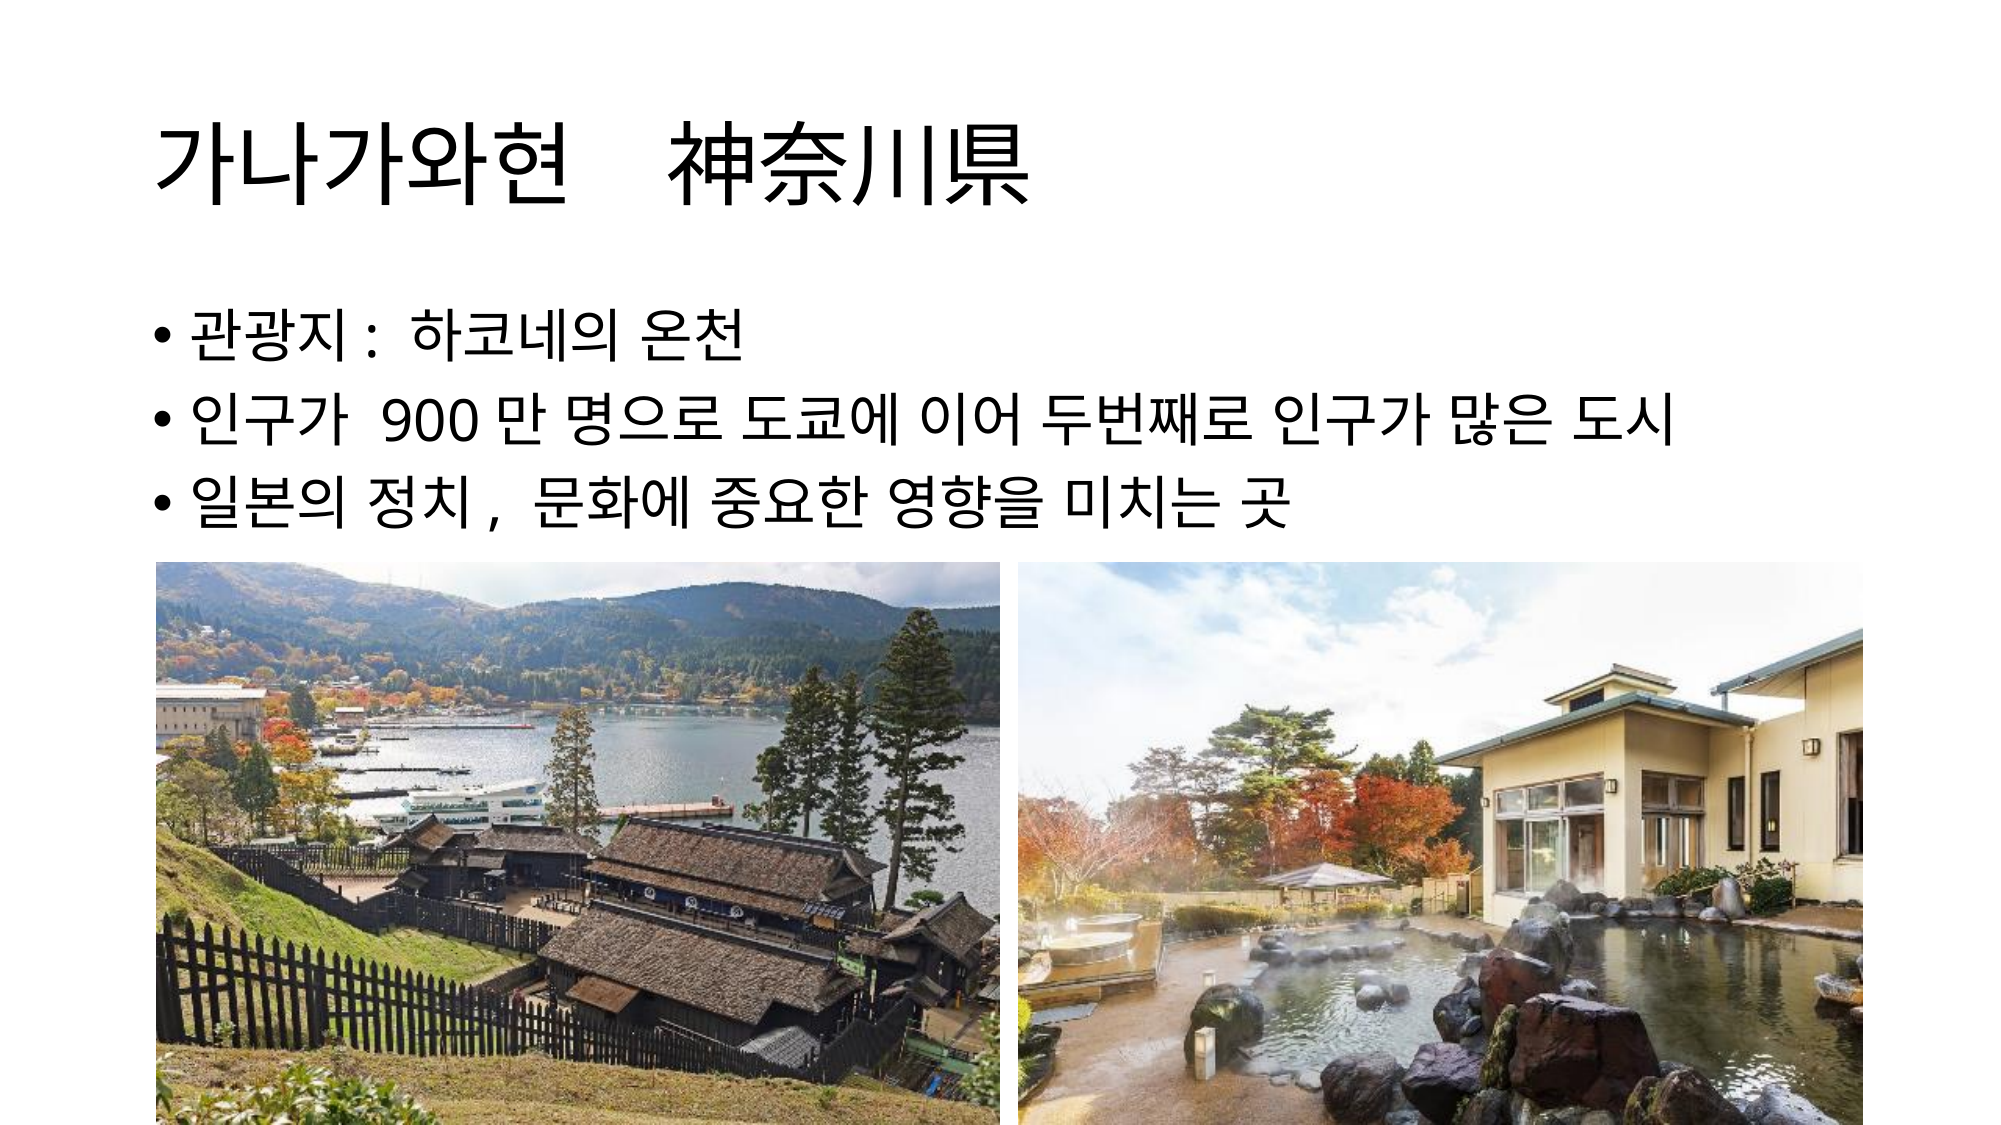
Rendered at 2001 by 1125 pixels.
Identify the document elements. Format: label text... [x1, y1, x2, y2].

title 가나가와현 神奈川県 [137, 59, 1863, 278]
list 관광지: 하코네의 온천 인구가 900만 명으로 도쿄에 이어 두번째로 인구가 많은 도시 일본의 정치, 문화에 중요한 영향을 미치는 곳 [137, 299, 1863, 1014]
picture [1018, 561, 1863, 1125]
picture [155, 561, 1001, 1125]
